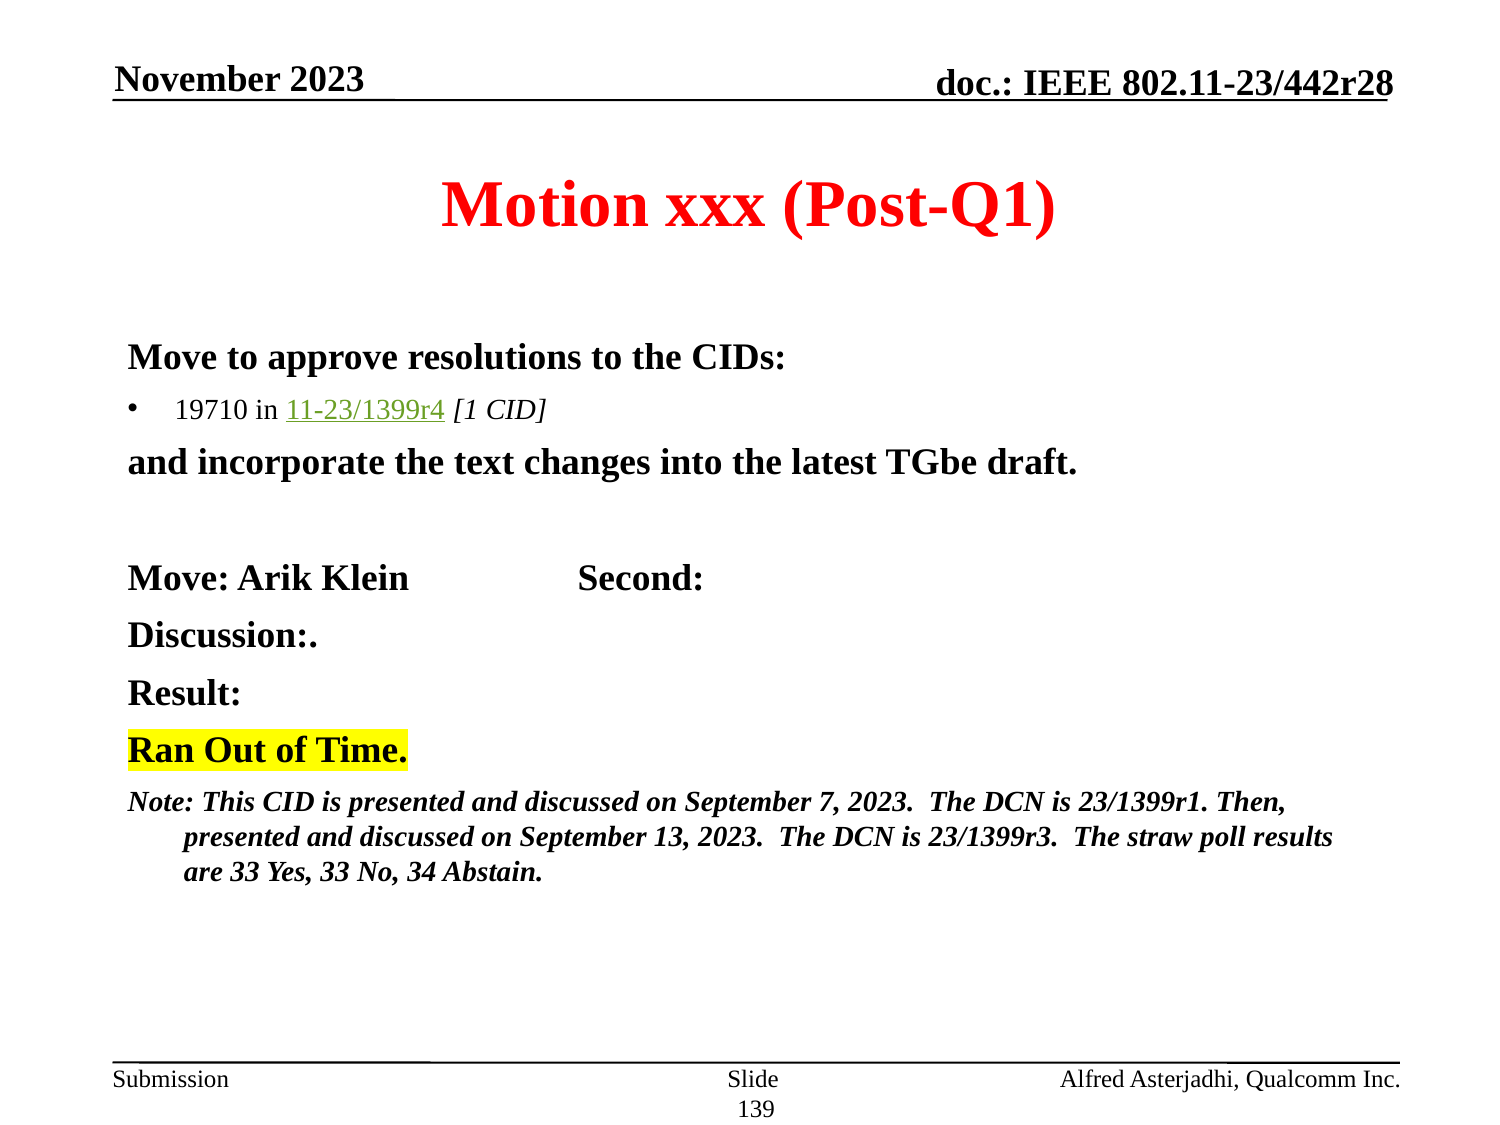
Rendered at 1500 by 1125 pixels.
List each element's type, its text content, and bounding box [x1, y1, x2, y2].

footer Alfred Asterjadhi, Qualcomm Inc. [878, 1061, 1402, 1093]
list Move to approve resolutions to the CIDs: 19710 in 11-23/1399r4 [1 CID] and incorporate the text changes into the latest TGbe draft. Move: Arik Klein Second: Discussion:. Result: Ran Out of Time. Note: This CID is presented and discussed on September 7, 2023. The DCN is 23/1399r1. Then, presented and discussed on September 13, 2023. The DCN is 23/1399r3. The straw poll results are 33 Yes, 33 No, 34 Abstain. [112, 324, 1388, 1000]
title Motion xxx (Post-Q1) [112, 112, 1388, 288]
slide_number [114, 54, 423, 100]
slide_number Slide 139 [712, 1061, 800, 1123]
